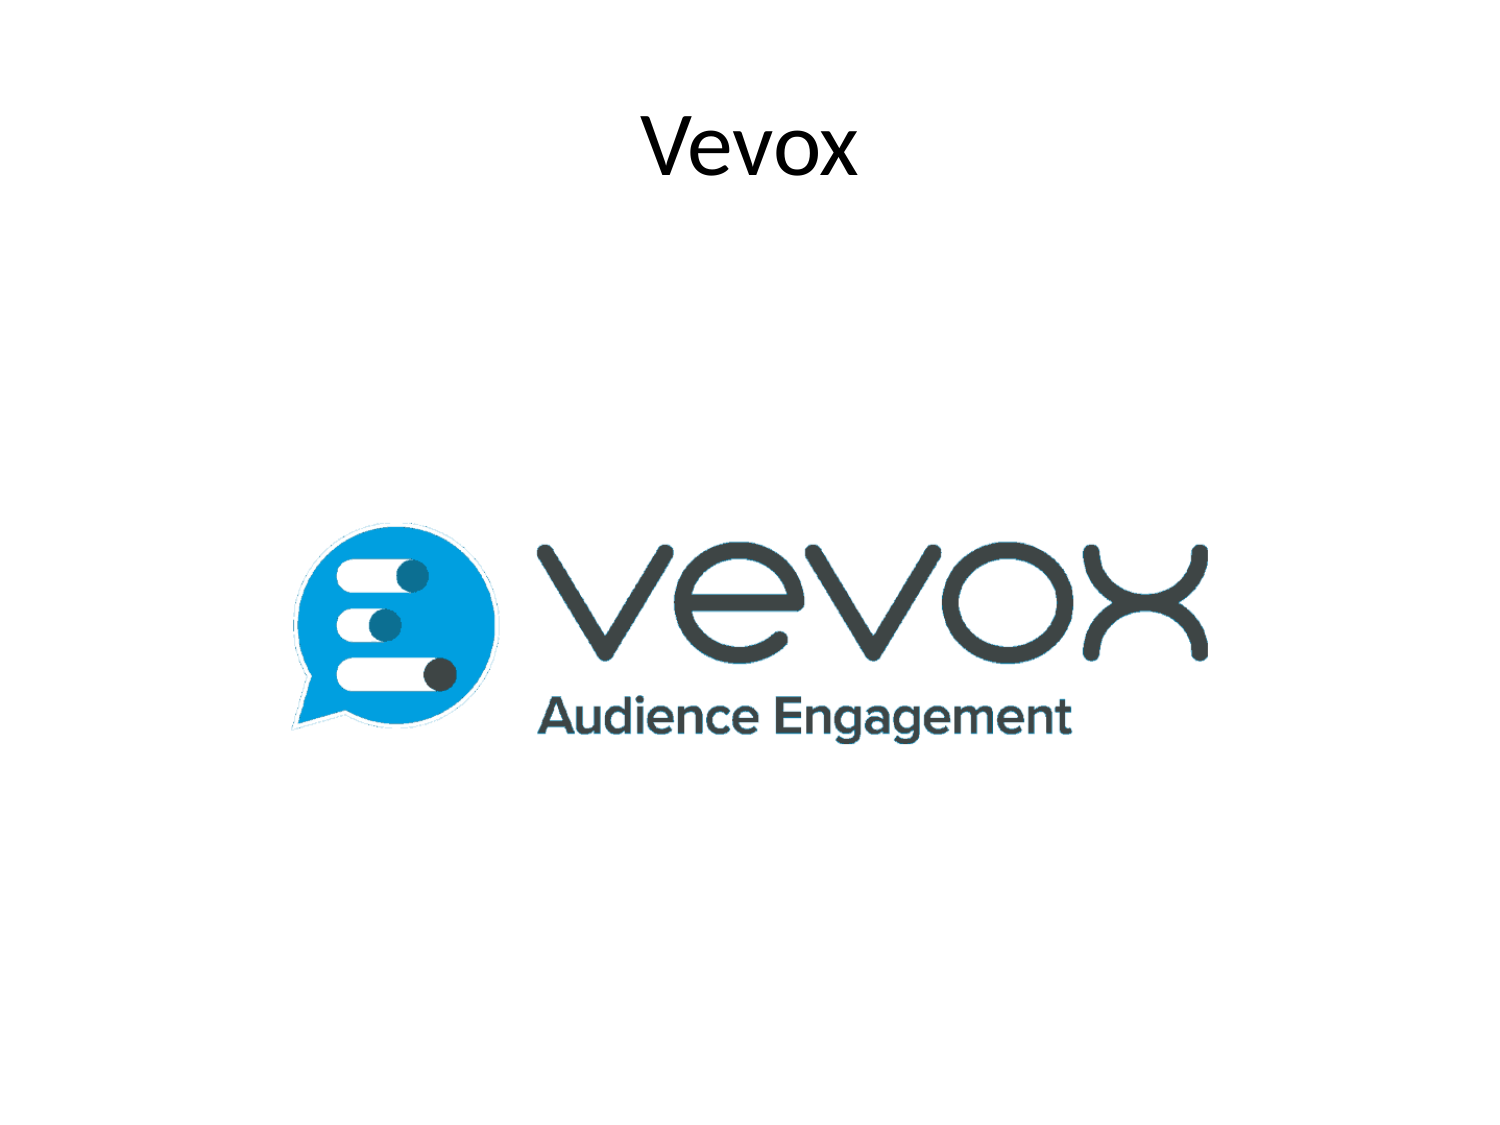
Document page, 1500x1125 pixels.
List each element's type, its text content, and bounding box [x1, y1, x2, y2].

title Vevox [74, 44, 1426, 233]
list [192, 262, 1307, 1006]
